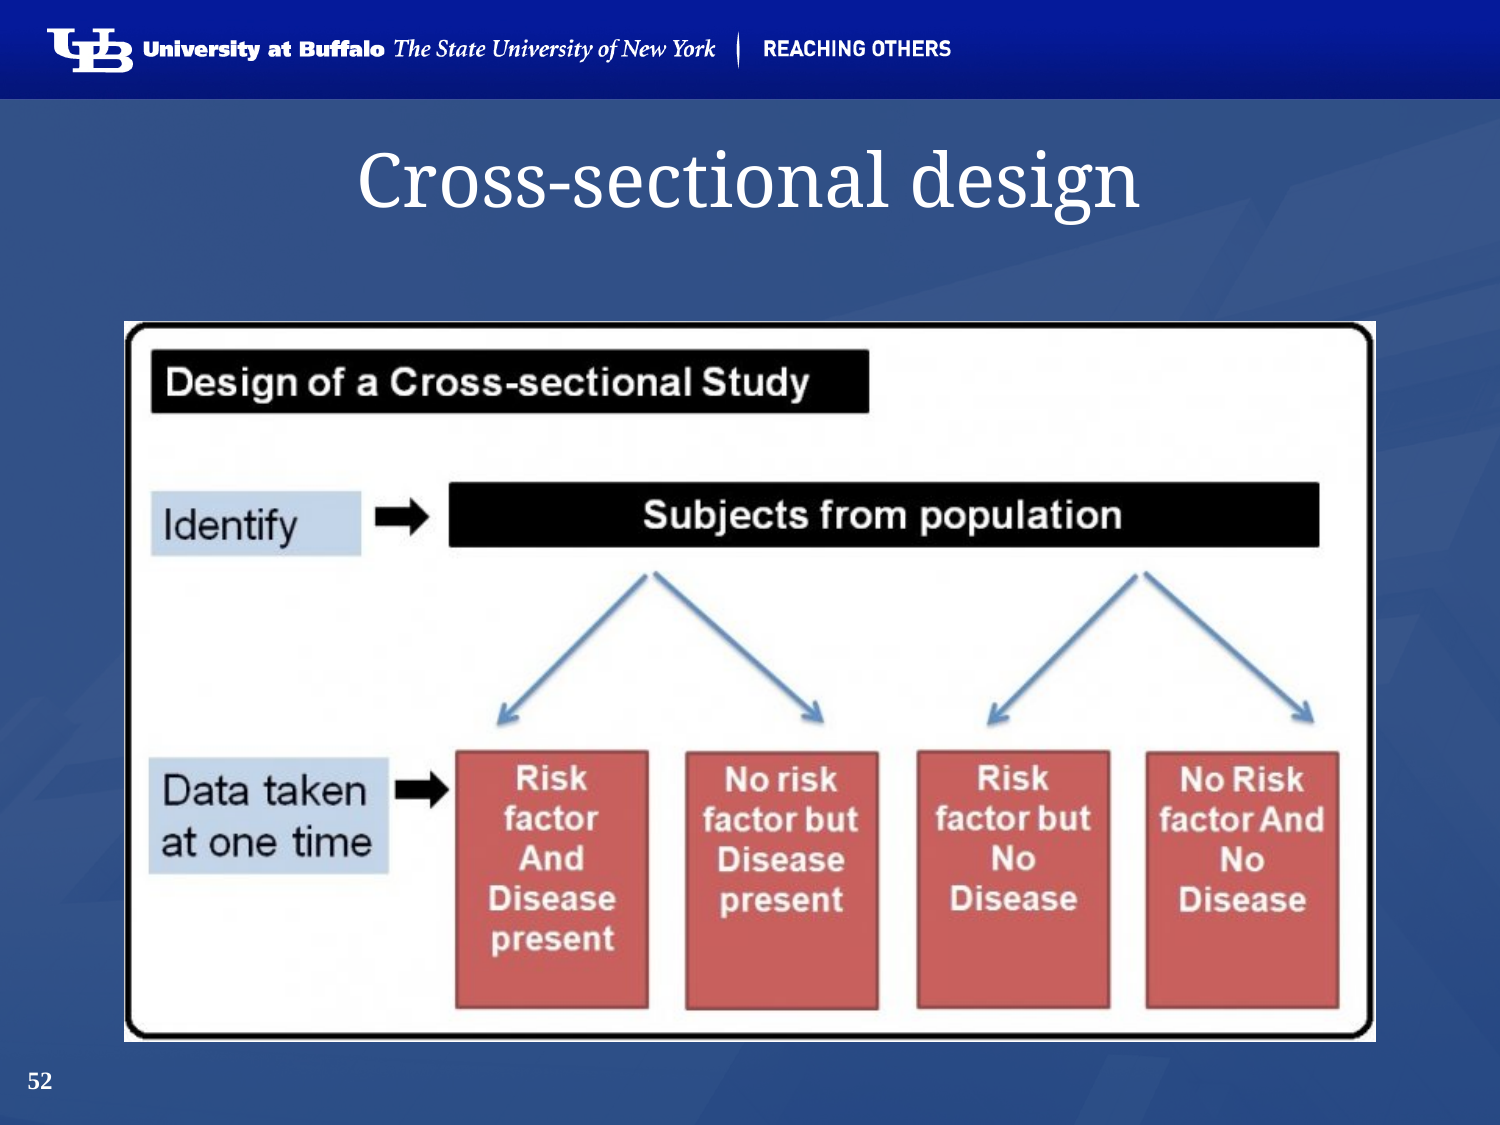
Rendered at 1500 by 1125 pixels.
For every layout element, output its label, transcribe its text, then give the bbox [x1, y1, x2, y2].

slide_number 52 [12, 1050, 350, 1110]
title Cross-sectional design [37, 125, 1463, 250]
picture [0, 0, 1500, 99]
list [123, 320, 1376, 1042]
